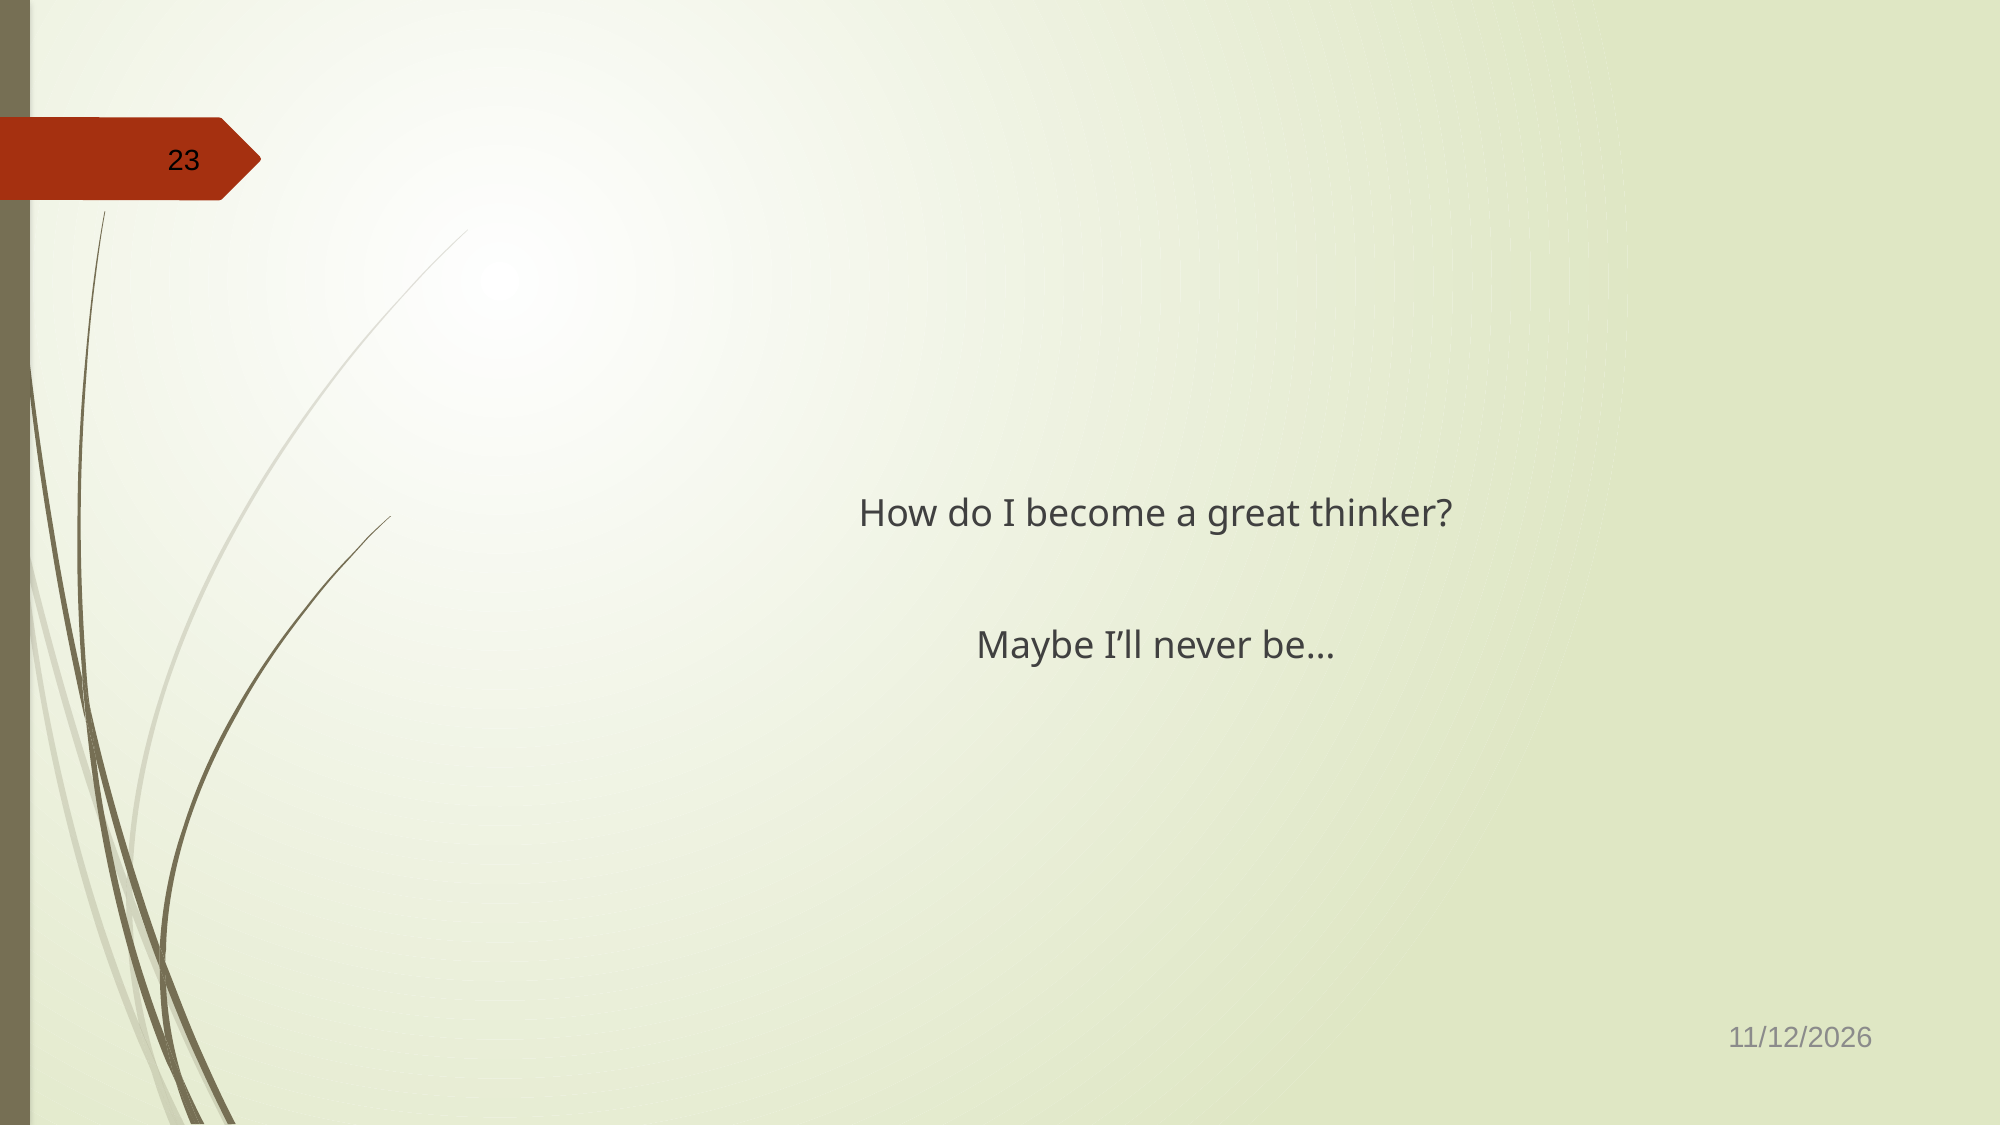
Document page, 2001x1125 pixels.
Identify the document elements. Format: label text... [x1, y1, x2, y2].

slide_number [1699, 1005, 1888, 1067]
slide_number 23 [87, 129, 216, 190]
list How do I become a great thinker? Maybe I’ll never be… [424, 350, 1888, 988]
